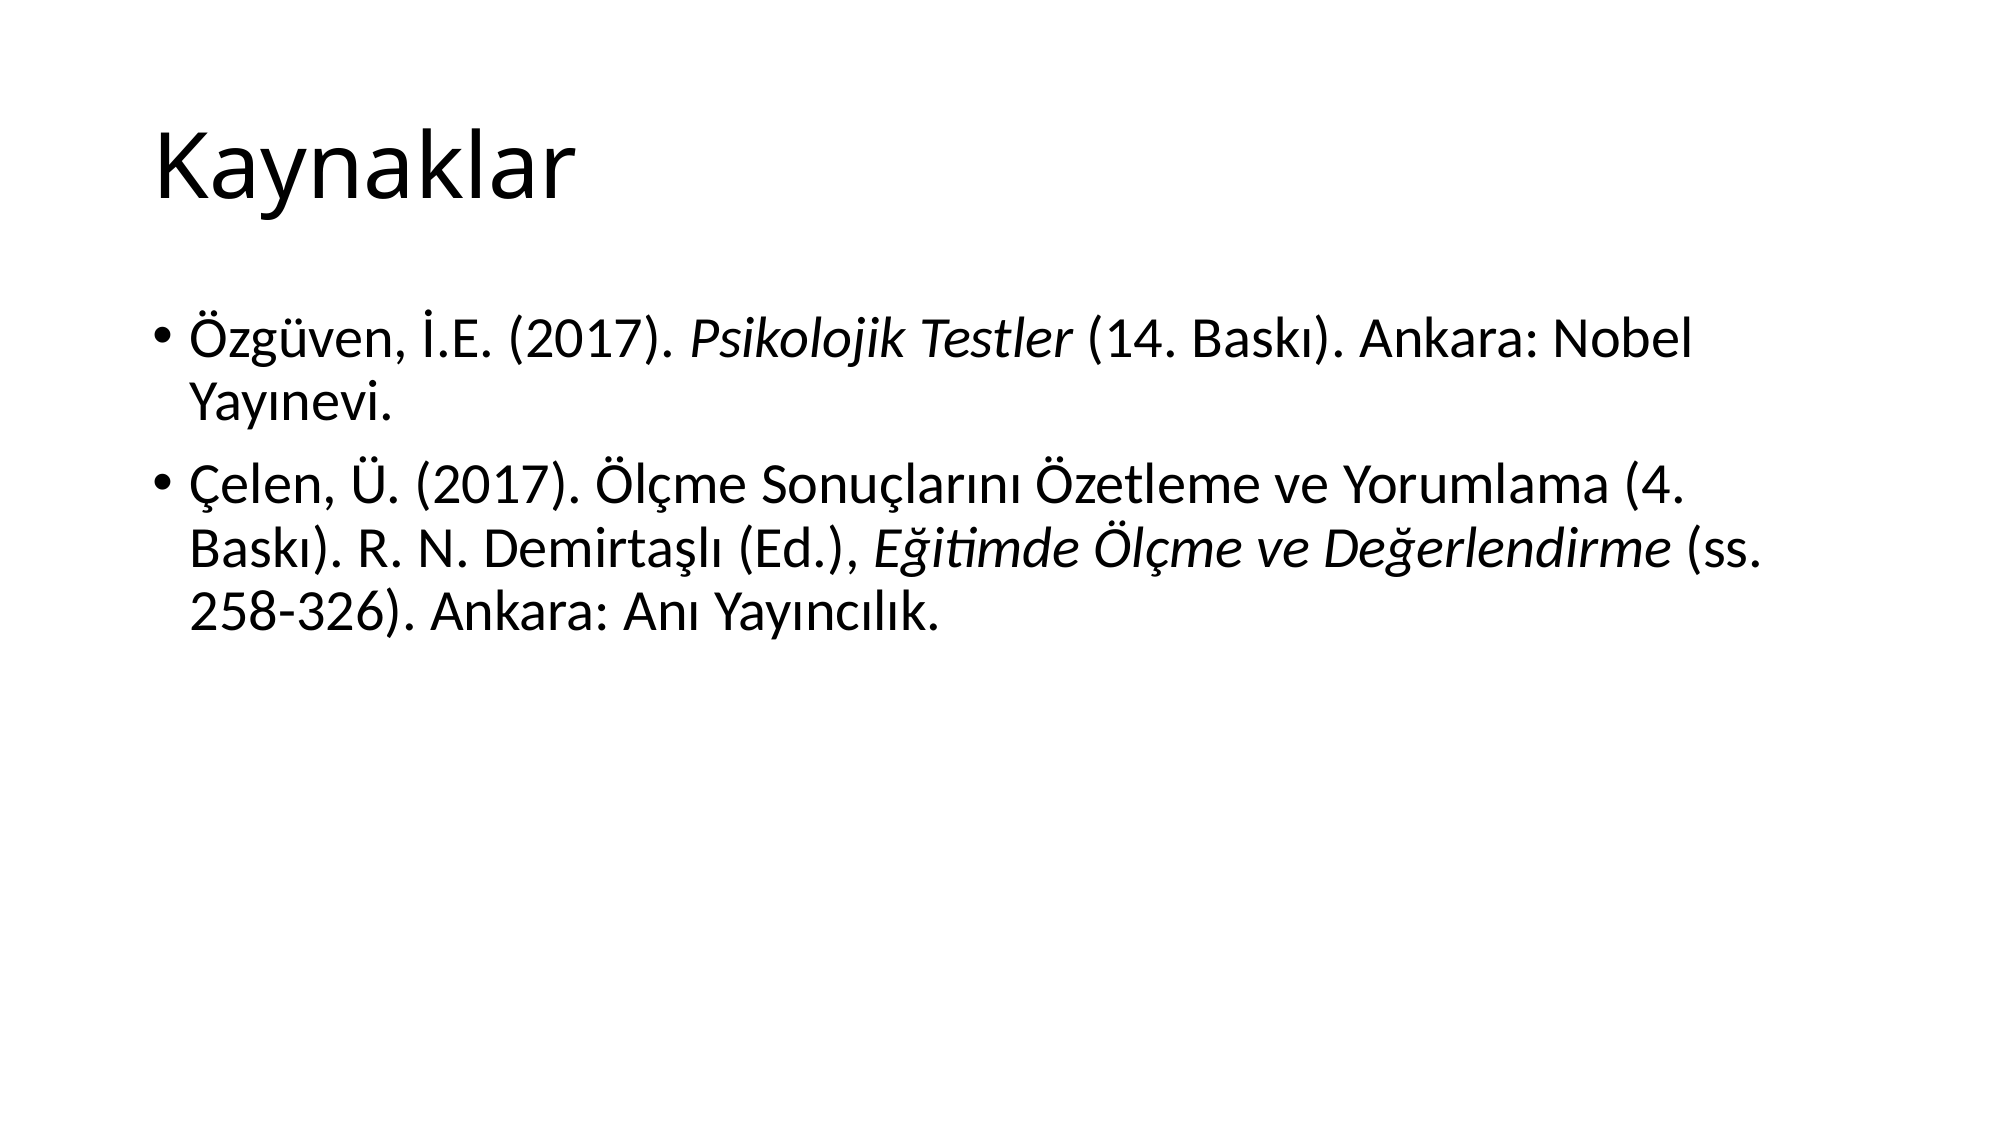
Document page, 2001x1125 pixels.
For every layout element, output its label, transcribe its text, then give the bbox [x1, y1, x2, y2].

list Özgüven, İ.E. (2017). Psikolojik Testler (14. Baskı). Ankara: Nobel Yayınevi. Çelen, Ü. (2017). Ölçme Sonuçlarını Özetleme ve Yorumlama (4. Baskı). R. N. Demirtaşlı (Ed.), Eğitimde Ölçme ve Değerlendirme (ss. 258-326). Ankara: Anı Yayıncılık. [137, 299, 1863, 1014]
title Kaynaklar [137, 59, 1863, 278]
